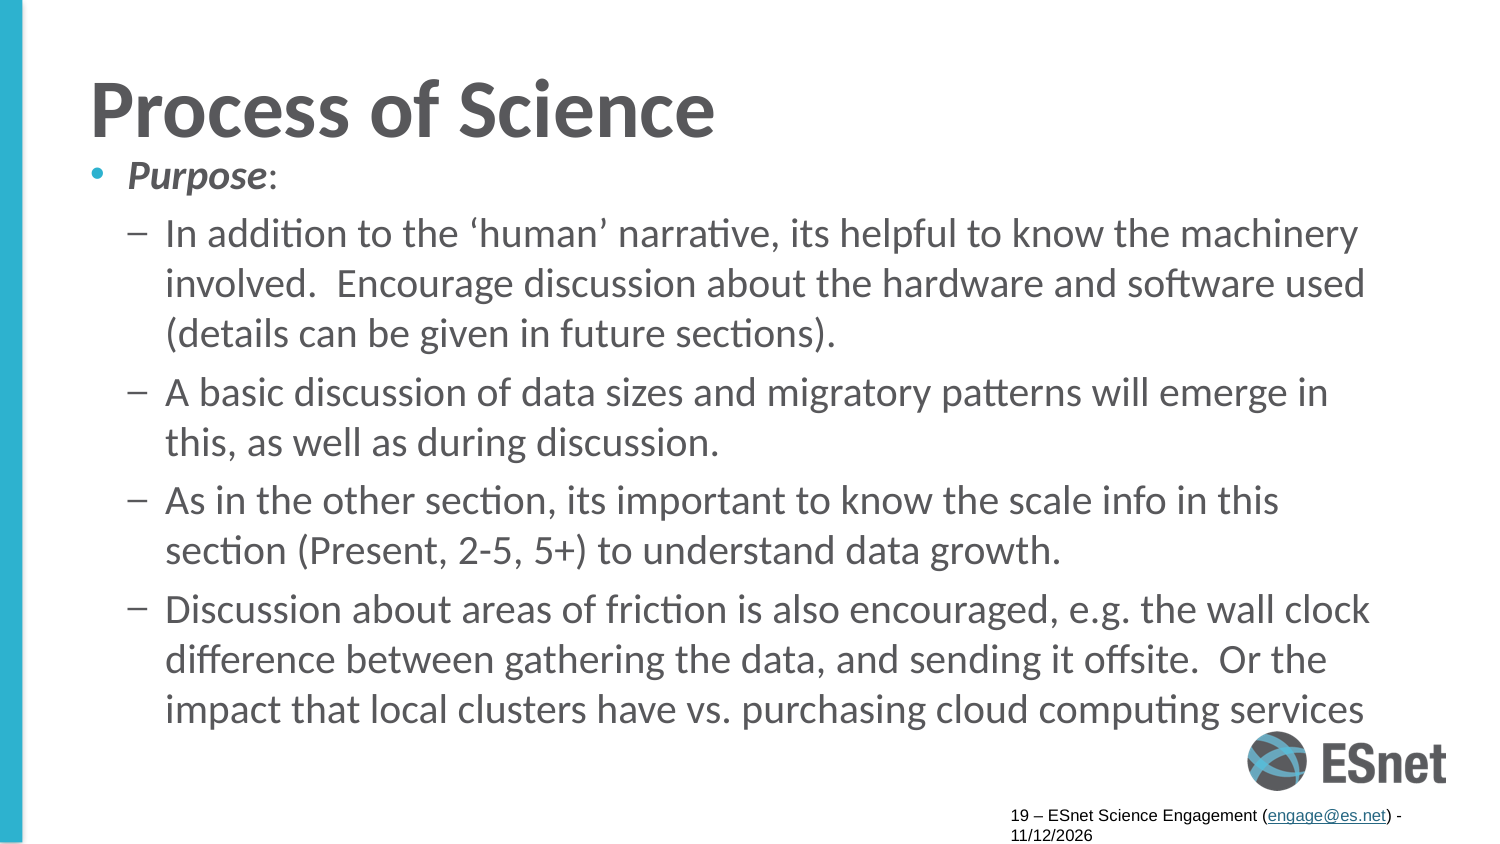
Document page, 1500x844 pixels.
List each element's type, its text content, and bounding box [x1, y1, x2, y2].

title Process of Science [75, 33, 1425, 140]
picture [1247, 731, 1446, 791]
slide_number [995, 813, 1485, 837]
list Purpose: In addition to the ‘human’ narrative, its helpful to know the machinery involved. Encourage discussion about the hardware and software used (details can be given in future sections). A basic discussion of data sizes and migratory patterns will emerge in this, as well as during discussion. As in the other section, its important to know the scale info in this section (Present, 2-5, 5+) to understand data growth. Discussion about areas of friction is also encouraged, e.g. the wall clock difference between gathering the data, and sending it offsite. Or the impact that local clusters have vs. purchasing cloud computing services [75, 140, 1425, 748]
